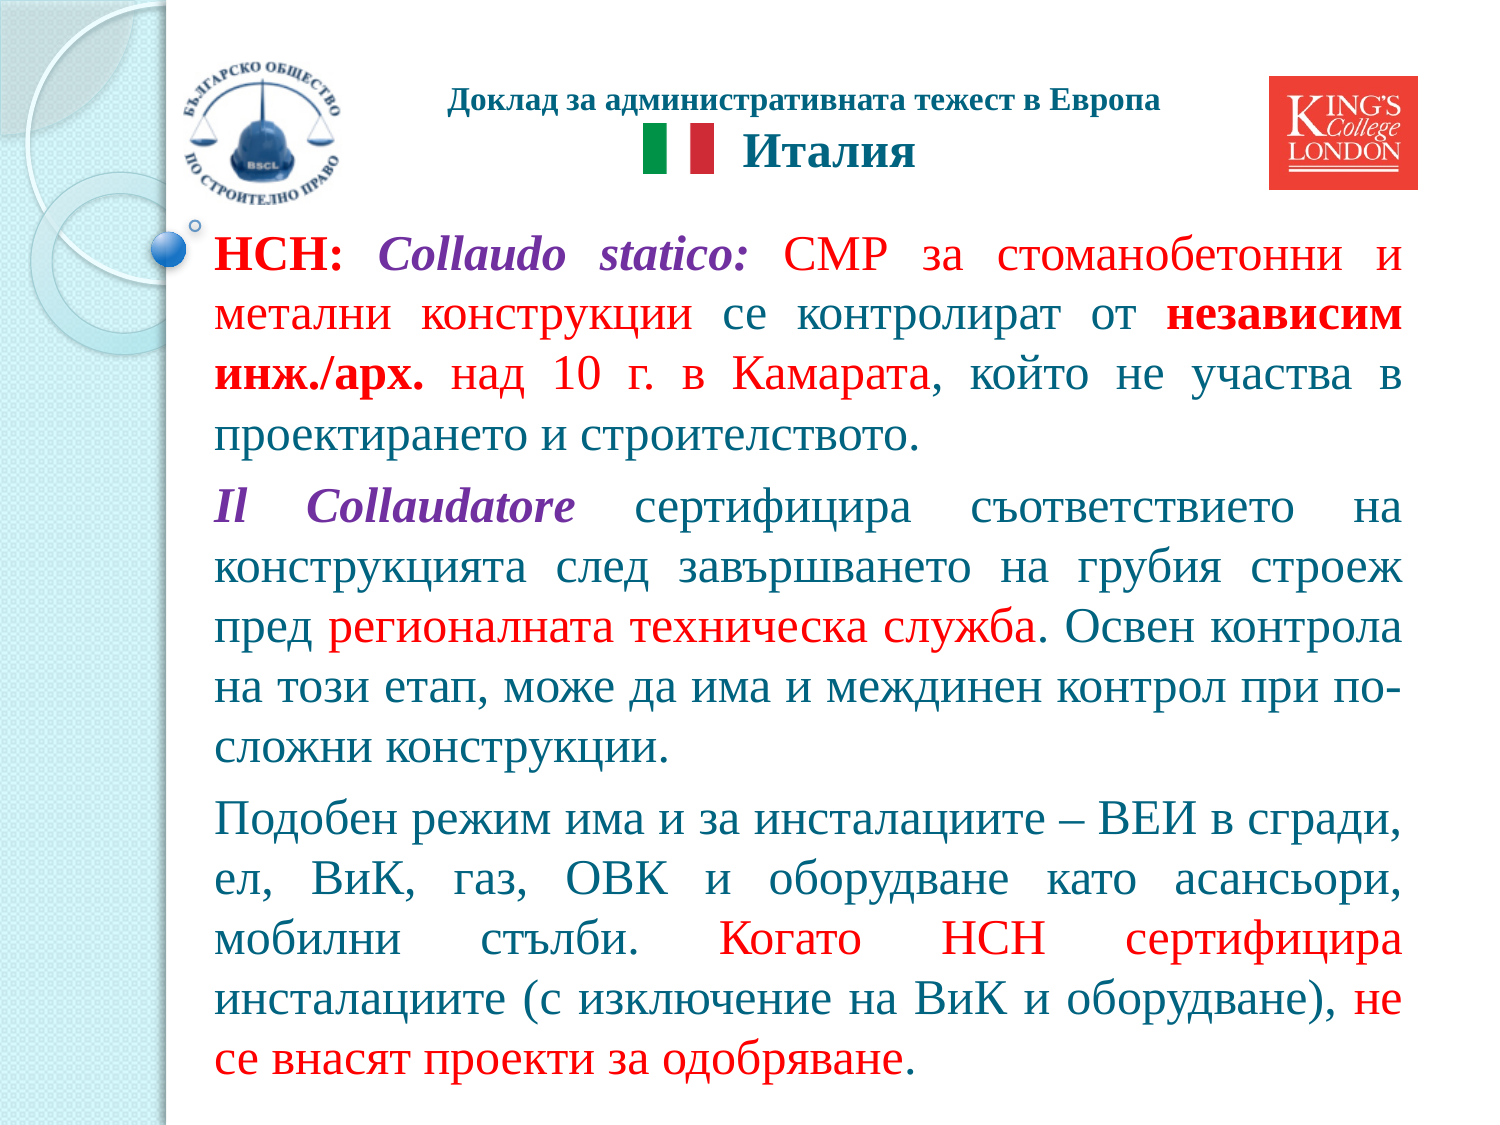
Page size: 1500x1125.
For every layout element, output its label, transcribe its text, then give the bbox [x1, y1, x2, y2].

title Доклад за административната тежест в Европа Италия [159, 54, 1450, 185]
subtitle НСН: Collaudo statico: СМР за стоманобетонни и метални конструкции се контролират от независим инж./арх. над 10 г. в Камарата, който не участва в проектирането и строителството. Il Collaudatore сертифицира съответствието на конструкцията след завършването на грубия строеж пред регионалната техническа служба. Освен контрола на този етап, може да има и междинен контрол при по-сложни конструкции. Подобен режим има и за инсталациите – ВЕИ в сгради, ел, ВиК, газ, ОВК и оборудване като асансьори, мобилни стълби. Когато НСН сертифицира инсталациите (с изключение на ВиК и оборудване), не се внасят проекти за одобряване. [194, 219, 1418, 1094]
picture [182, 60, 342, 206]
picture [1269, 76, 1418, 190]
picture [643, 123, 714, 175]
